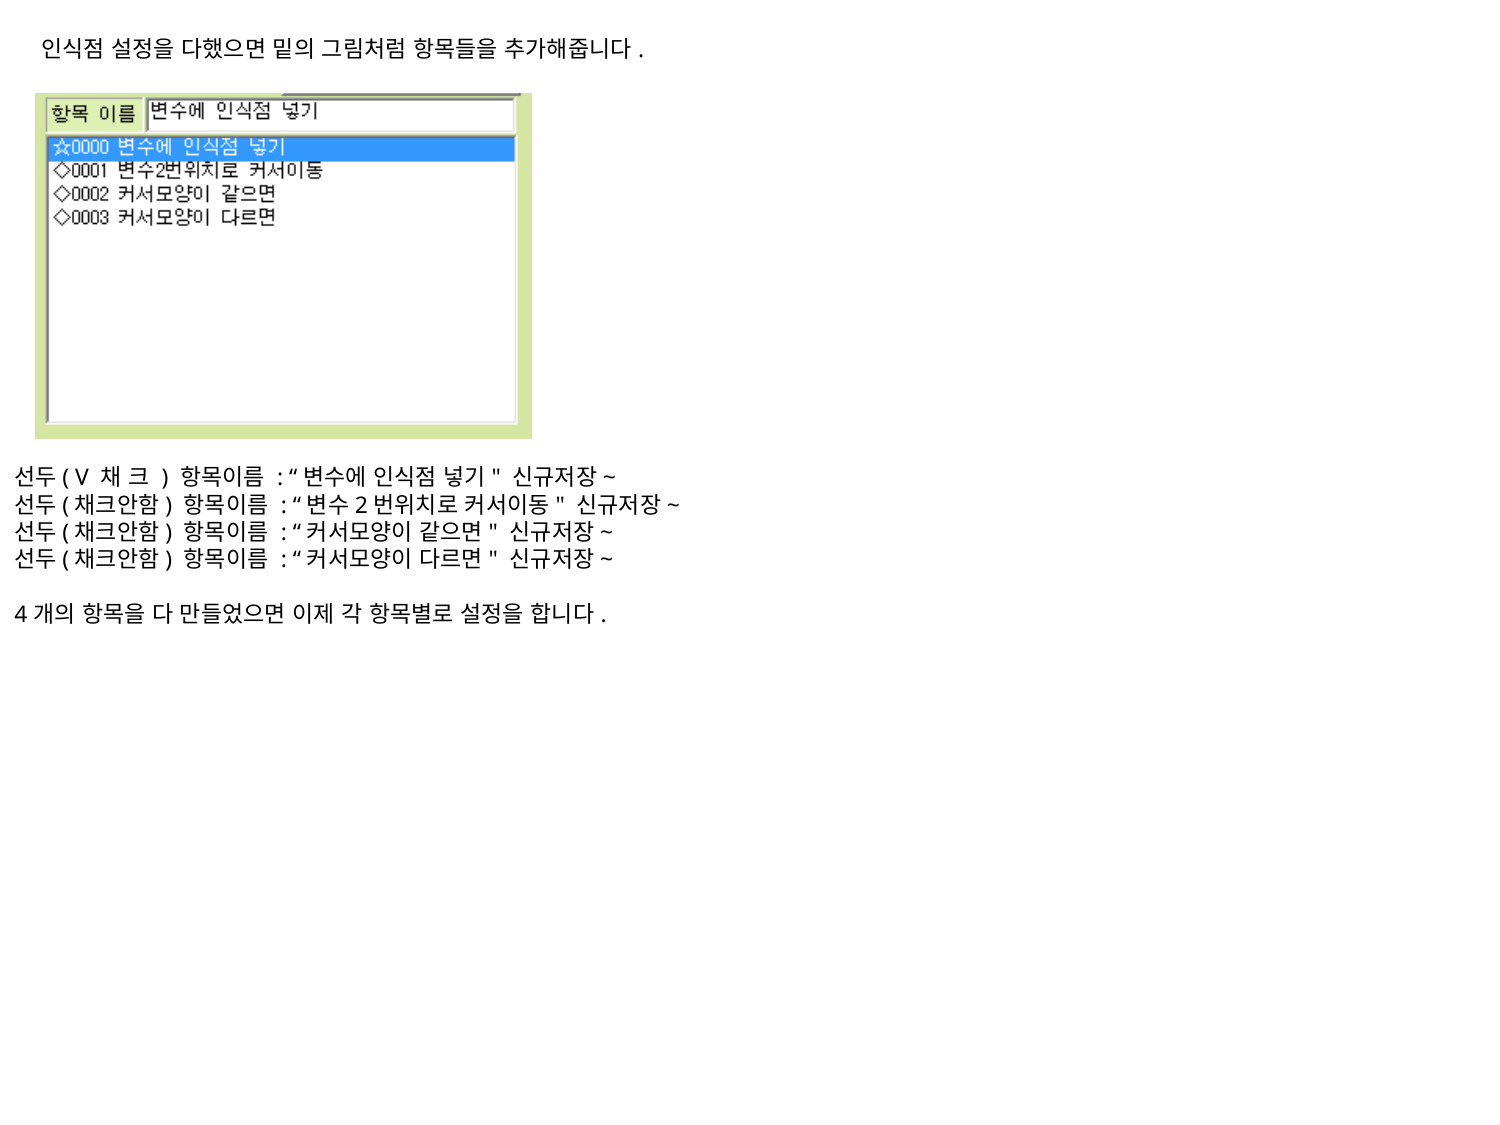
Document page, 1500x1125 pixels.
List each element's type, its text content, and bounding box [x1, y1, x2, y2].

picture [34, 93, 533, 440]
text_box 인식점 설정을 다했으면 밑의 그림처럼 항목들을 추가해줍니다. [26, 27, 660, 70]
text_box 선두( V 채 크 ) 항목이름 : “변수에 인식점 넣기" 신규저장~ 선두(채크안함) 항목이름 : “변수2번위치로 커서이동" 신규저장~ 선두(채크안함) 항목이름 : “커서모양이 같으면" 신규저장~ 선두(채크안함) 항목이름 : “커서모양이 다르면" 신규저장~ 4개의 항목을 다 만들었으면 이제 각 항목별로 설정을 합니다. [0, 455, 701, 635]
